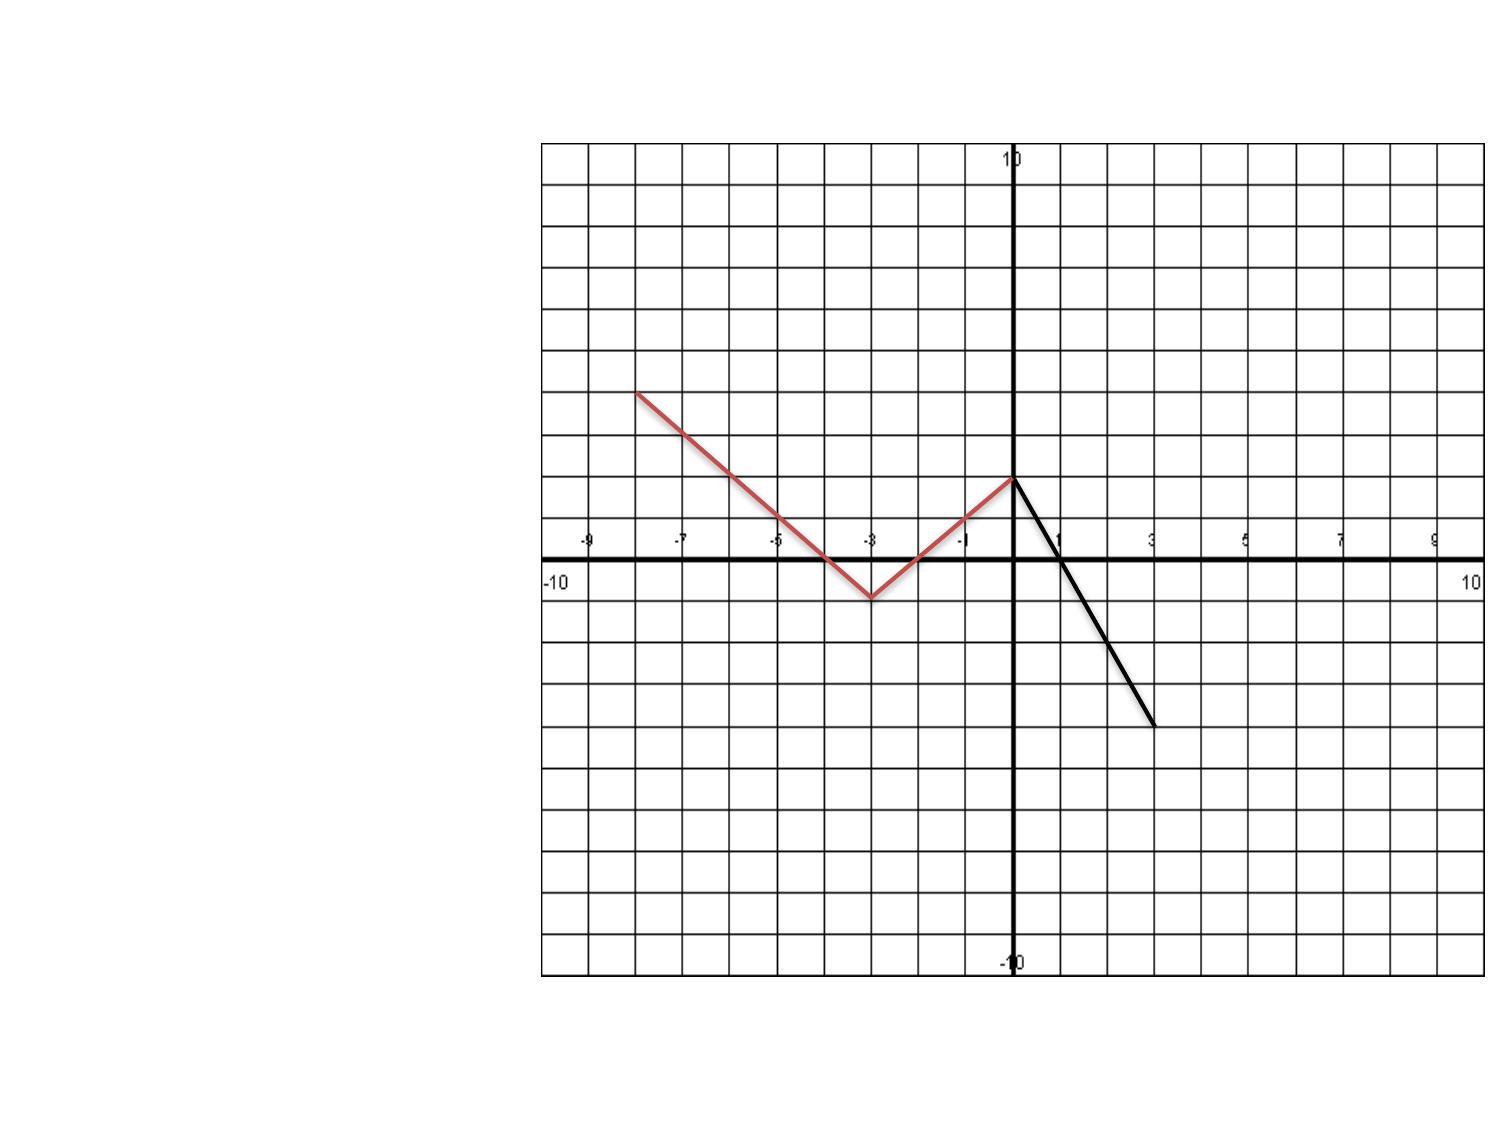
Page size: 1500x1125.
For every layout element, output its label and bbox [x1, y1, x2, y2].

text_box [540, 143, 1486, 977]
